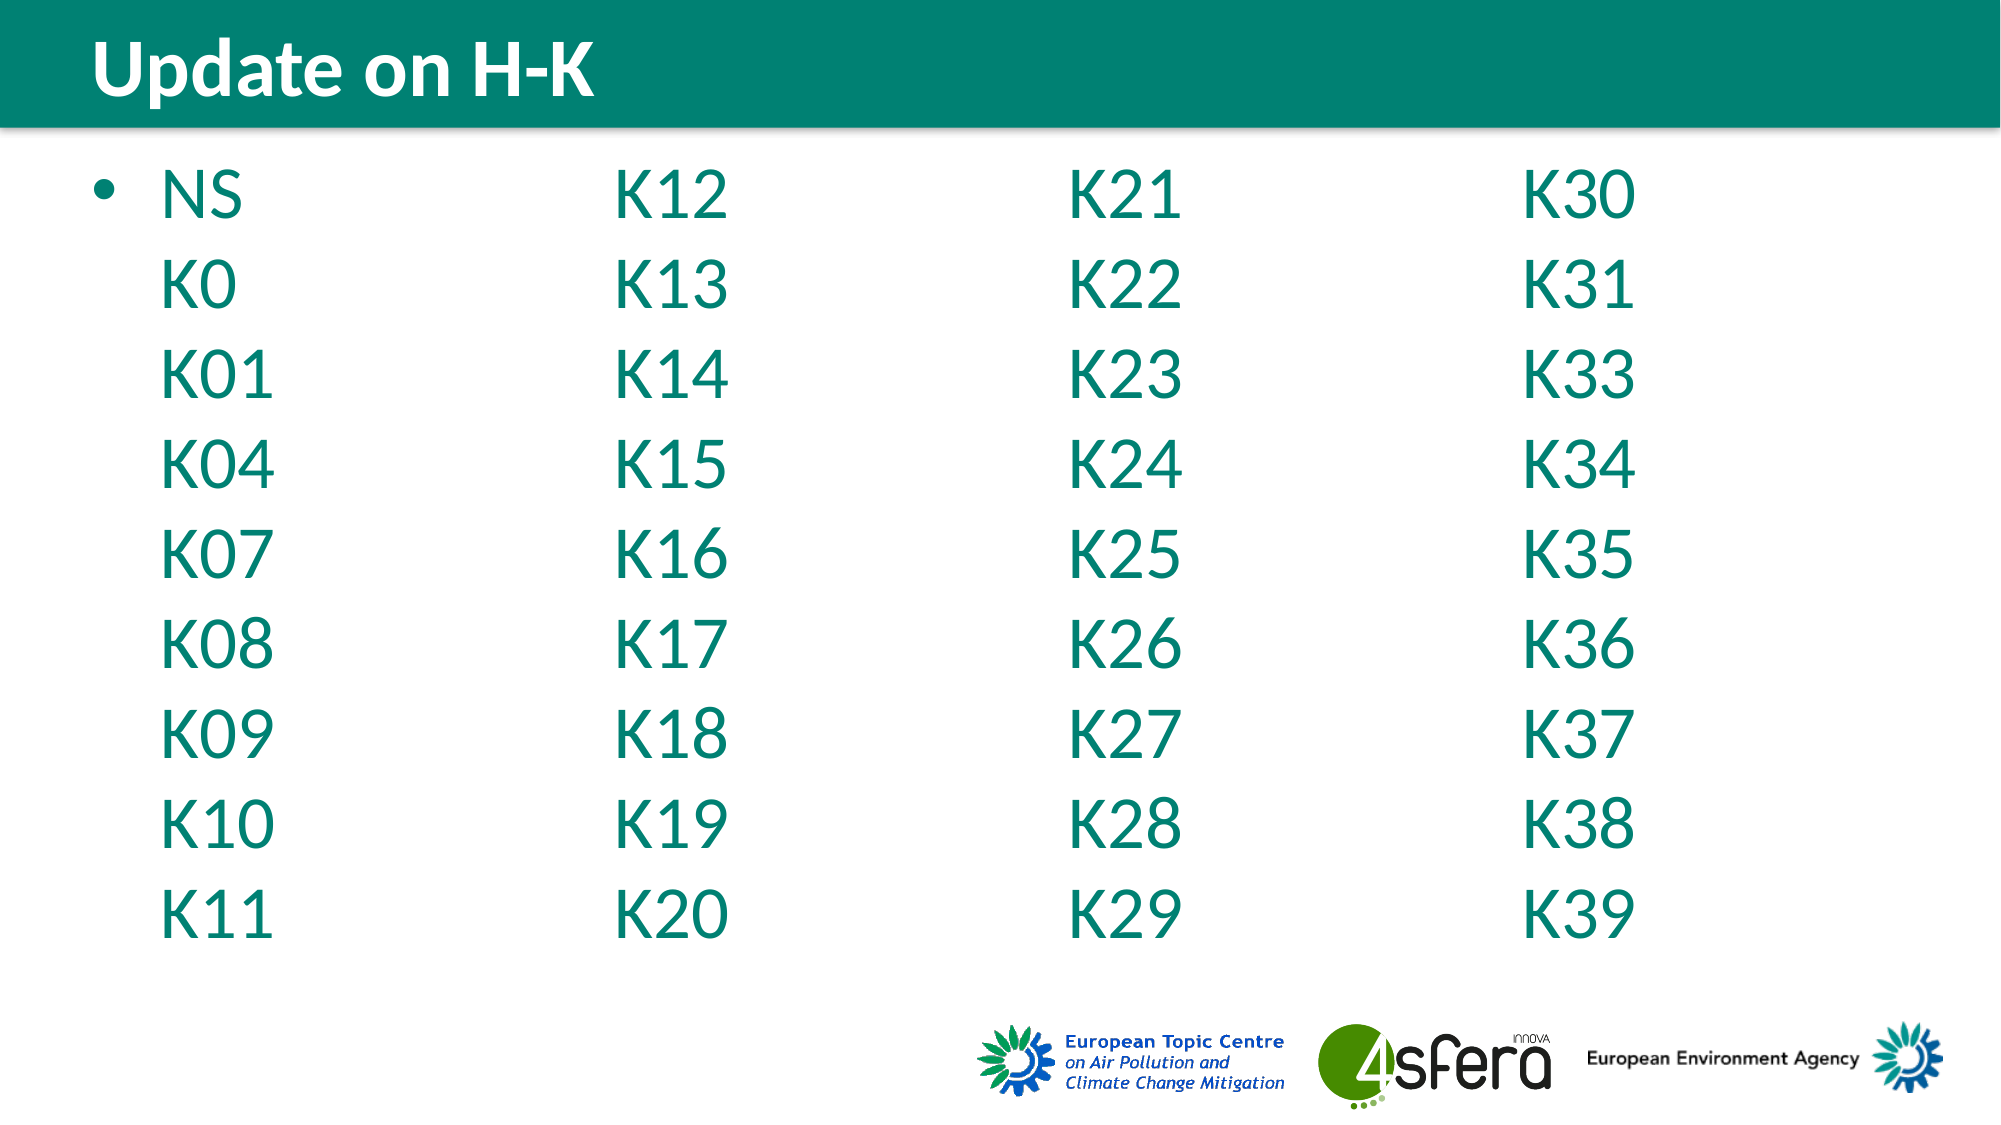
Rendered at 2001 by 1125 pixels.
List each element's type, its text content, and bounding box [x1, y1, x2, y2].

list NS K0 K01 K04 K07 K08 K09 K10 K11 K12 K13 K14 K15 K16 K17 K18 K19 K20 K21 K22 K23 K24 K25 K26 K27 K28 K29 K30 K31 K33 K34 K35 K36 K37 K38 K39 [76, 136, 1922, 753]
list Update on H-K [76, 5, 1922, 117]
picture [1318, 1024, 1551, 1110]
picture [1588, 1021, 1943, 1093]
picture [976, 1024, 1284, 1097]
